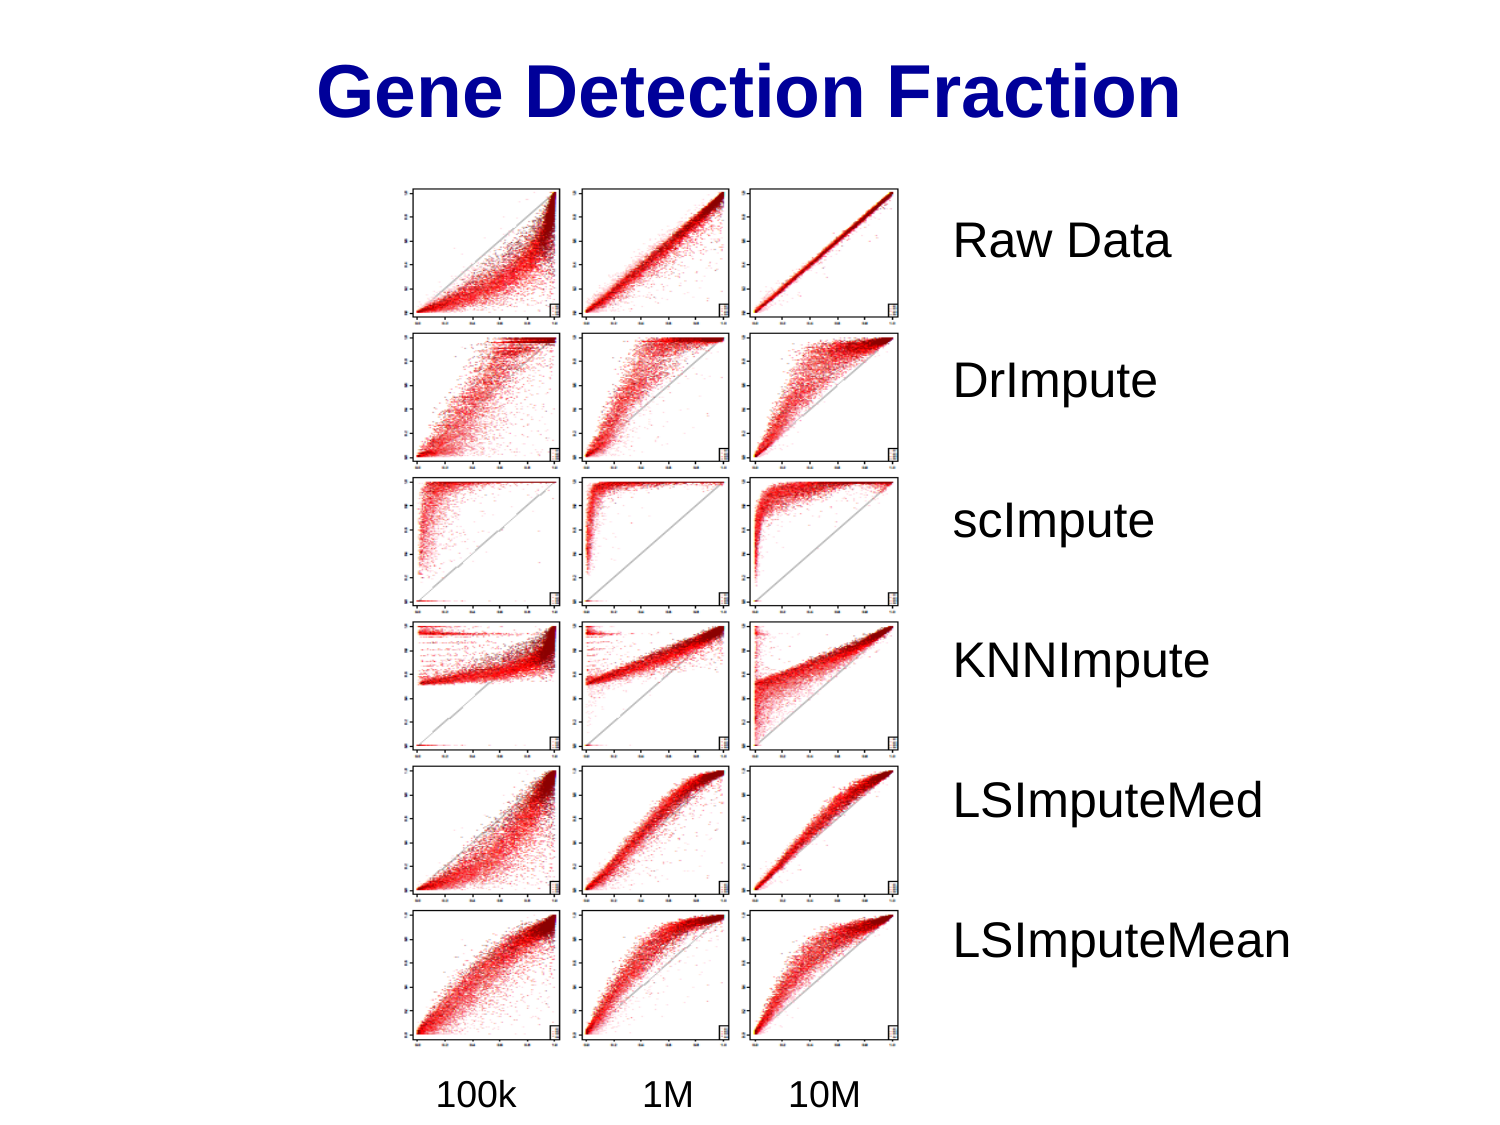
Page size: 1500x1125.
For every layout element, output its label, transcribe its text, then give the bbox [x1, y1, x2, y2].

title Gene Detection Fraction [0, 37, 1500, 139]
list Raw Data DrImpute scImpute KNNImpute LSImputeMed LSImputeMean [959, 199, 1376, 1051]
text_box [349, 176, 955, 1124]
